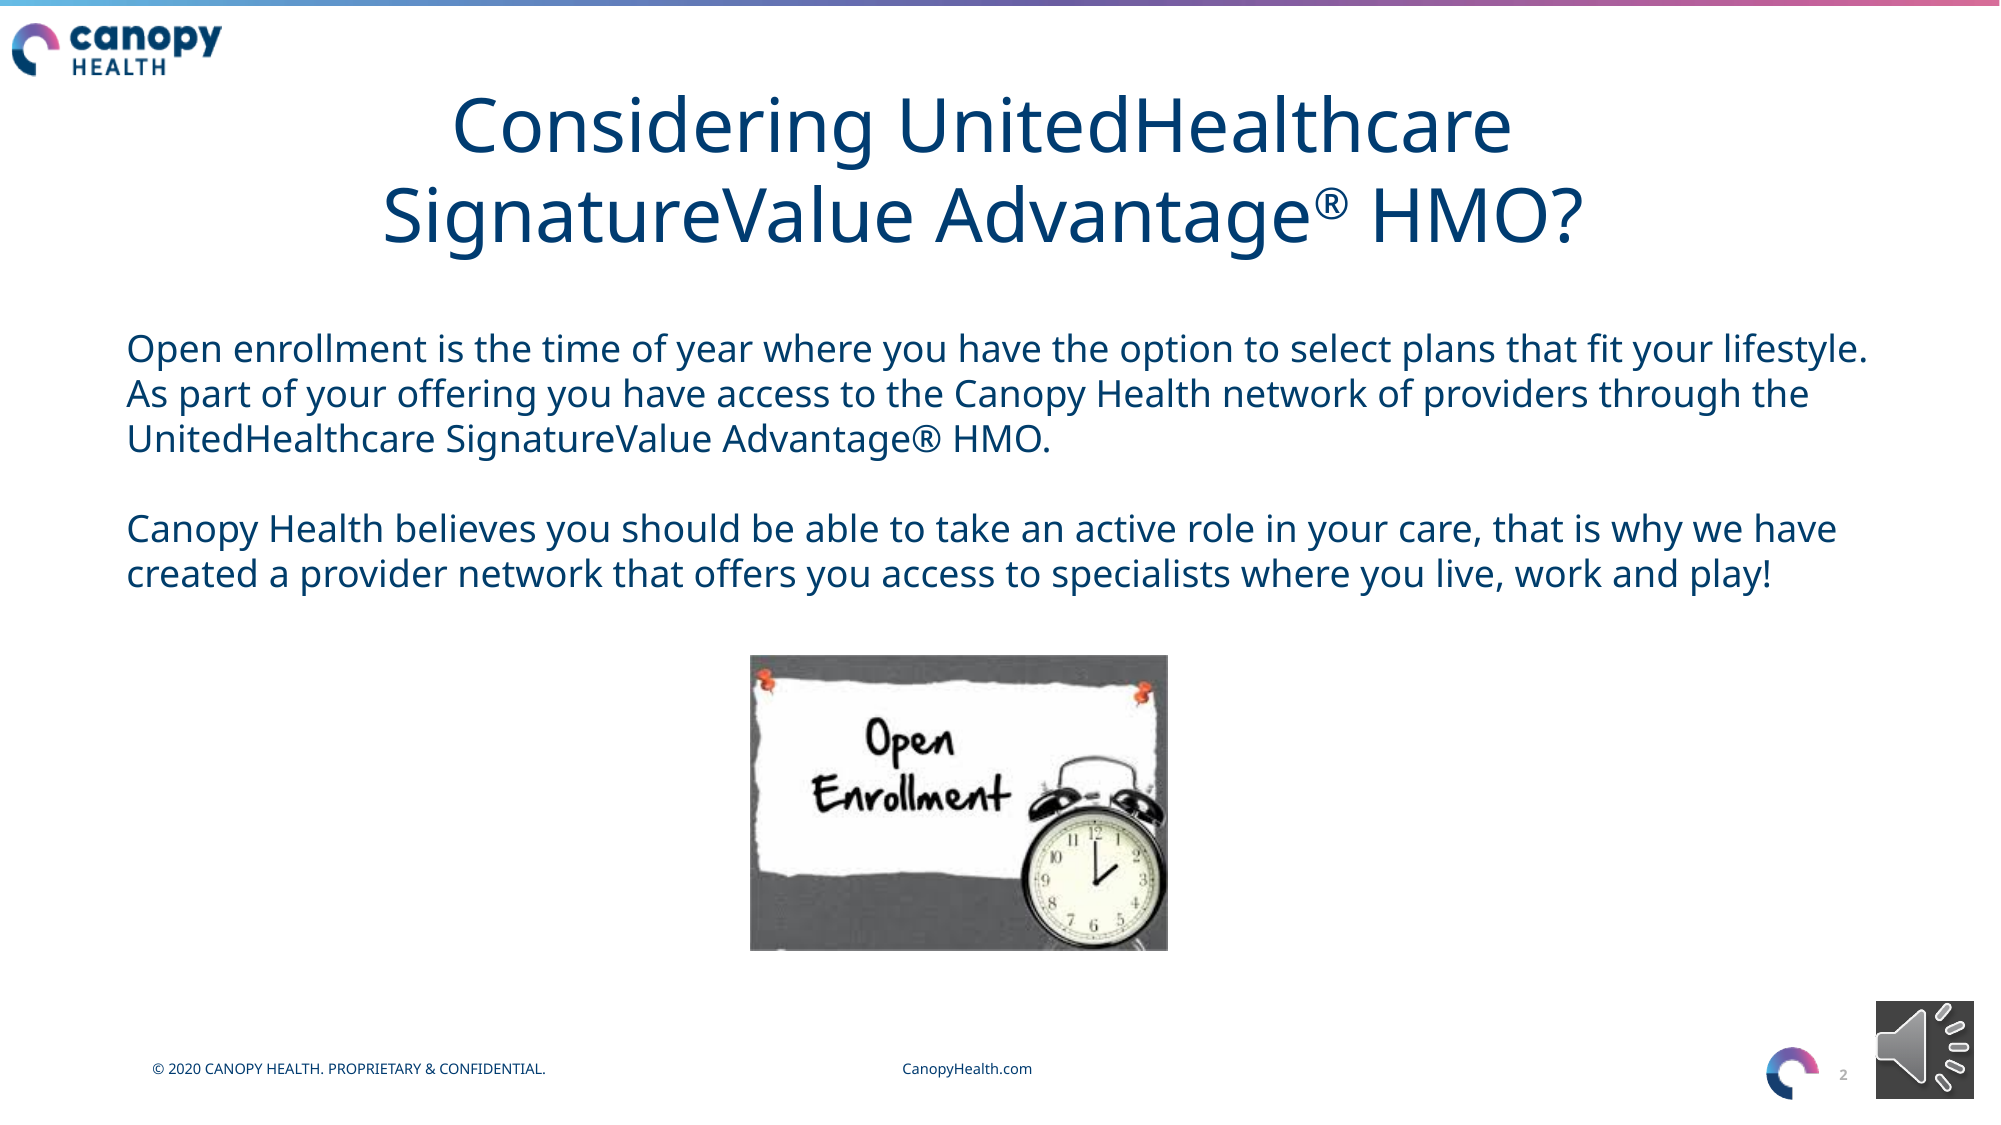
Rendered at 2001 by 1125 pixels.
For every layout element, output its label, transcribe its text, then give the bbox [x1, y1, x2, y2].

picture [11, 23, 222, 77]
picture [0, 0, 2000, 6]
slide_number 2 [1756, 1050, 1863, 1100]
picture [749, 655, 1168, 951]
text_box Open enrollment is the time of year where you have the option to select plans that fit your lifestyle. As part of your offering you have access to the Canopy Health network of providers through the UnitedHealthcare SignatureValue Advantage® HMO. Canopy Health believes you should be able to take an active role in your care, that is why we have created a provider network that offers you access to specialists where you live, work and play! [111, 317, 1891, 602]
text_box Considering UnitedHealthcare SignatureValue Advantage® HMO? [354, 69, 1612, 265]
picture [1874, 999, 1975, 1100]
